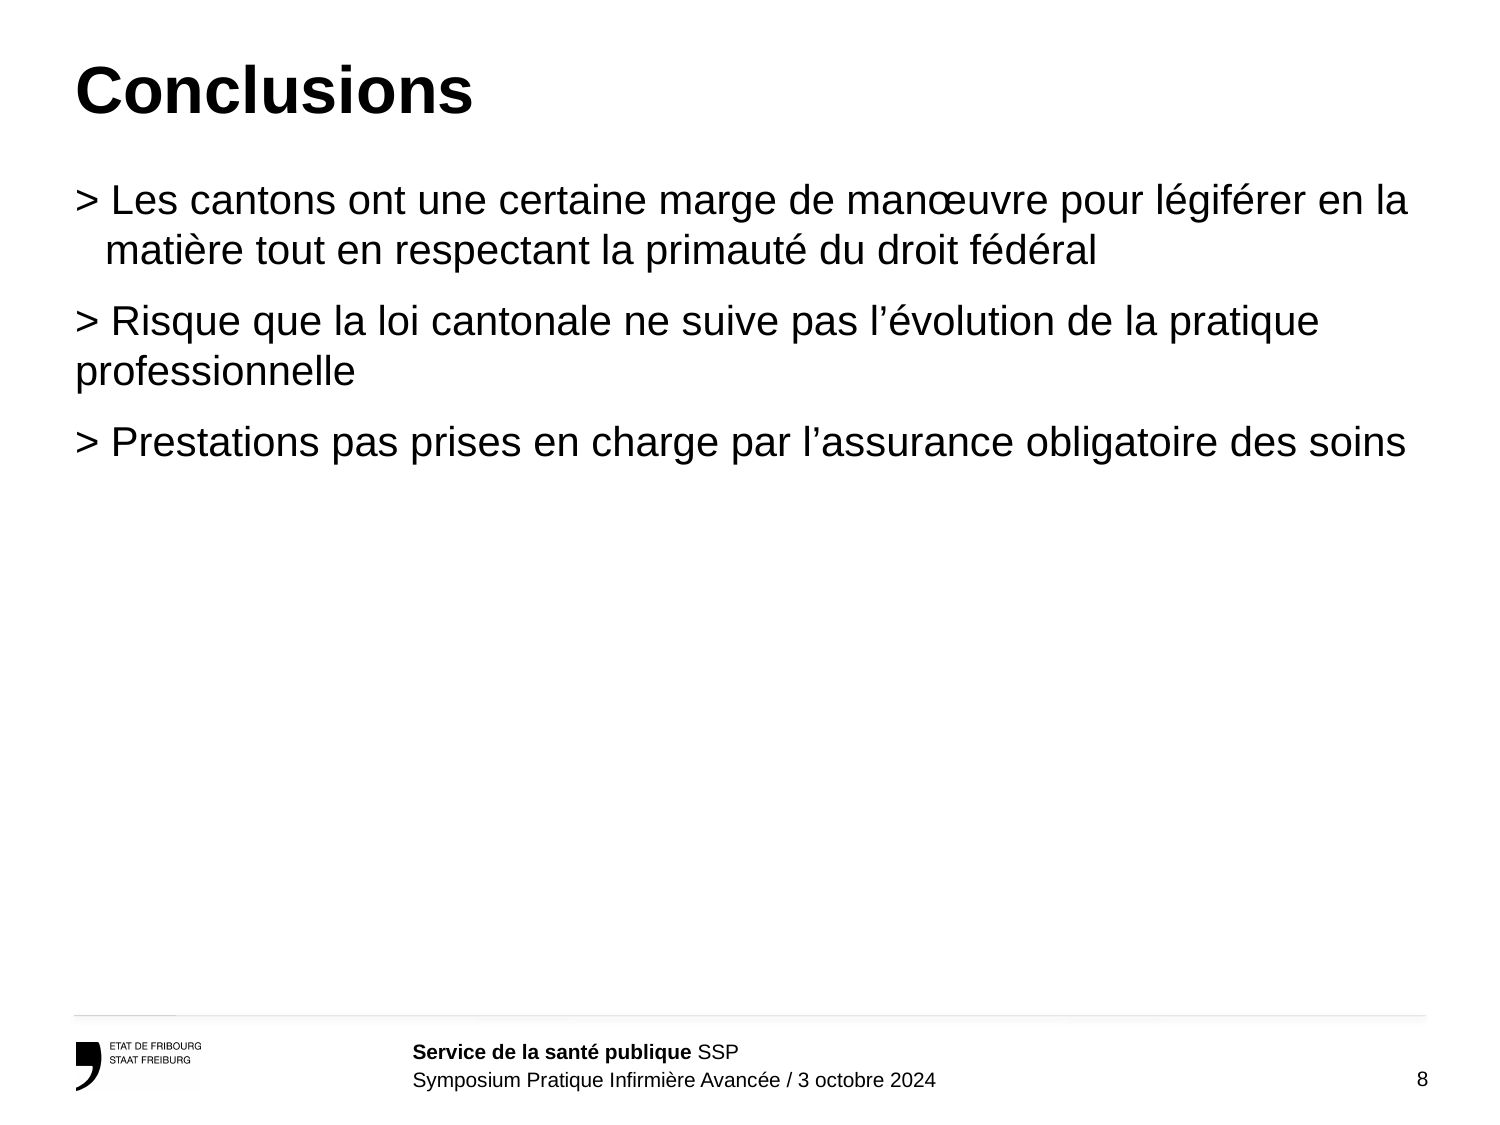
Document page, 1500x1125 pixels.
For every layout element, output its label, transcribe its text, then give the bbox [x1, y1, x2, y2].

list > Les cantons ont une certaine marge de manœuvre pour légiférer en la matière tout en respectant la primauté du droit fédéral > Risque que la loi cantonale ne suive pas l’évolution de la pratique professionnelle > Prestations pas prises en charge par l’assurance obligatoire des soins [74, 172, 1428, 476]
title Conclusions [74, 49, 1428, 129]
picture [76, 1042, 201, 1091]
